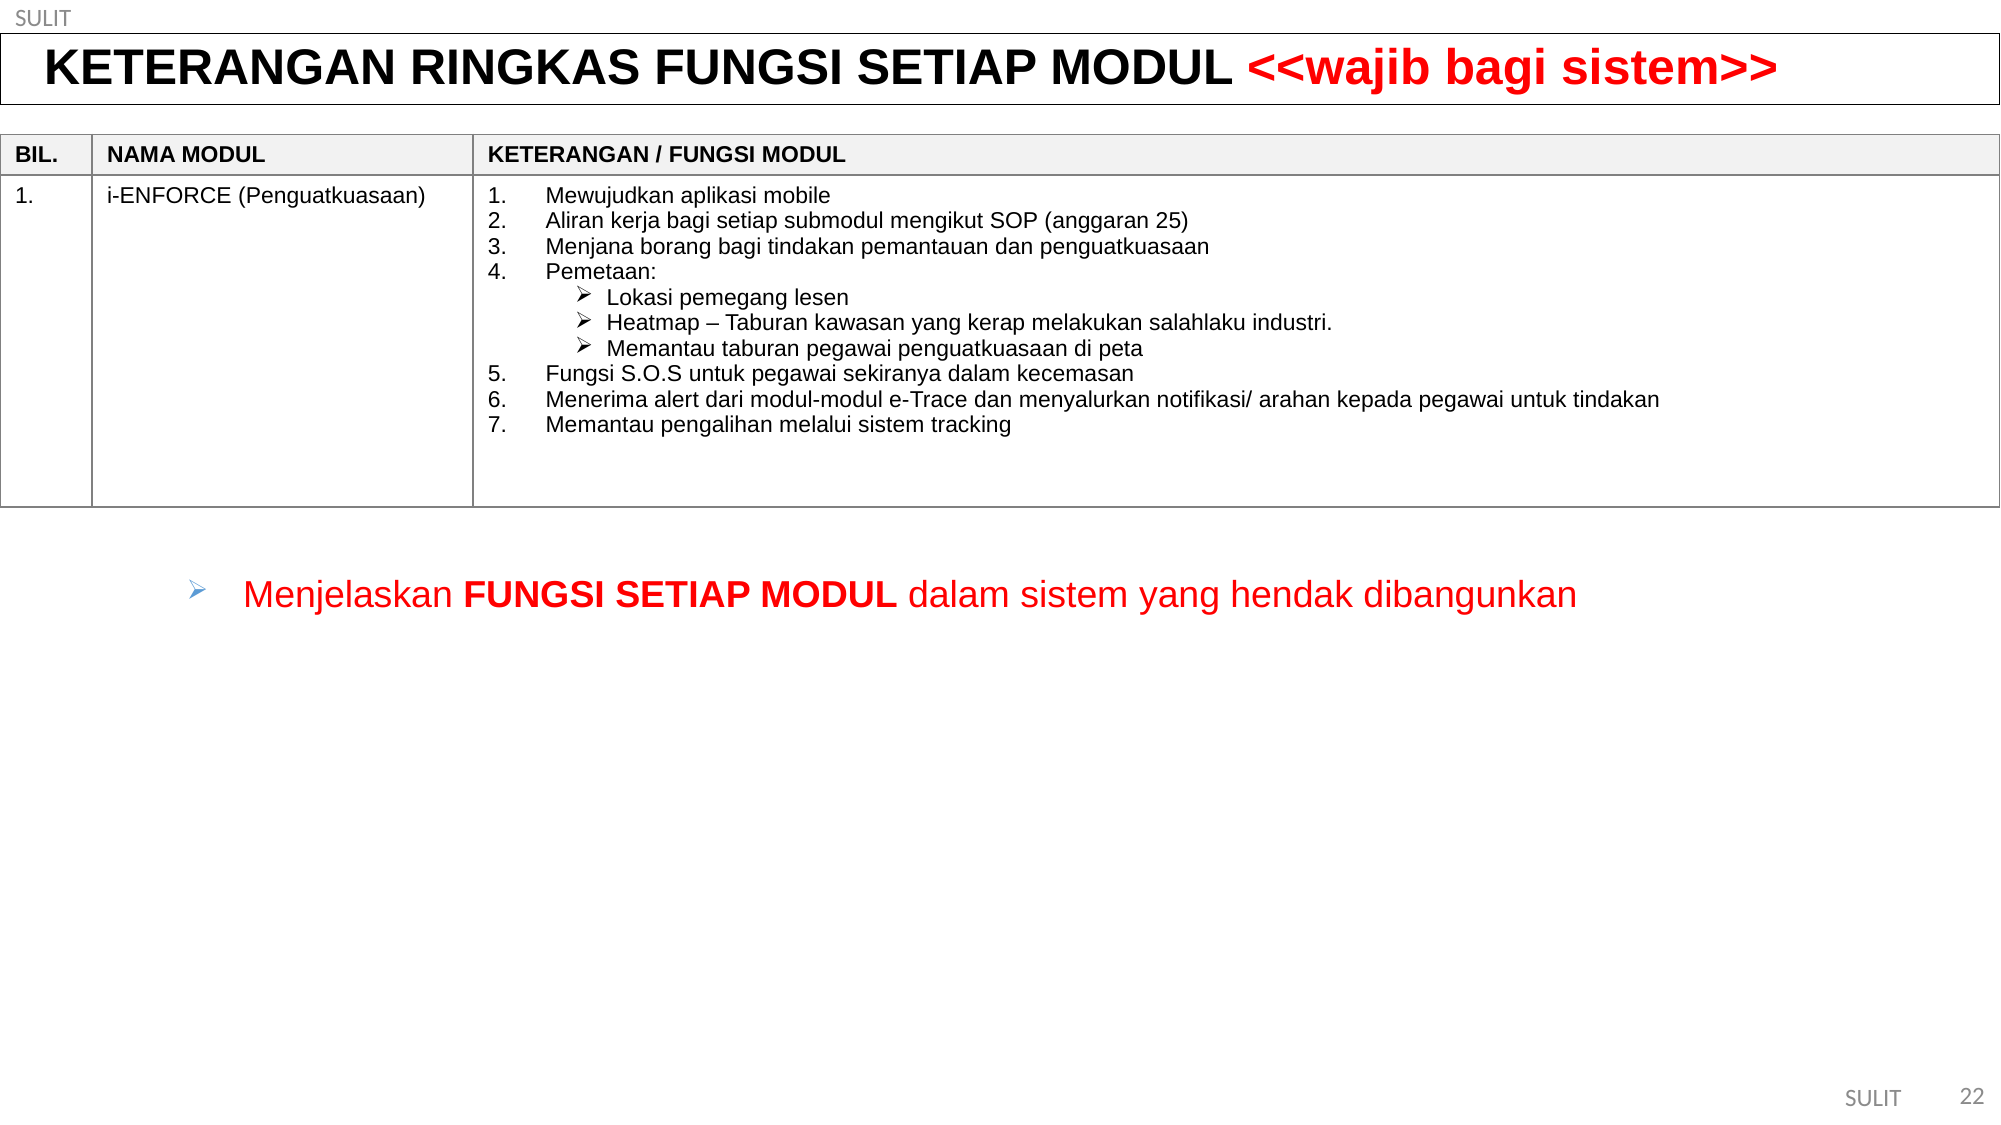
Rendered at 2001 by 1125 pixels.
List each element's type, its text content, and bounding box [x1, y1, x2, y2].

table_header NAMA MODUL [93, 135, 472, 174]
title KETERANGAN RINGKAS FUNGSI SETIAP MODUL <<wajib bagi sistem>> [0, 33, 2000, 105]
table_header BIL. [1, 135, 91, 174]
text_box Menjelaskan FUNGSI SETIAP MODUL dalam sistem yang hendak dibangunkan [171, 562, 1959, 787]
table_cell Mewujudkan aplikasi mobile Aliran kerja bagi setiap submodul mengikut SOP (anggaran 25) Menjana borang bagi tindakan pemantauan dan penguatkuasaan Pemetaan: Lokasi pemegang lesen Heatmap – Taburan kawasan yang kerap melakukan salahlaku industri. Memantau taburan pegawai penguatkuasaan di peta Fungsi S.O.S untuk pegawai sekiranya dalam kecemasan Menerima alert dari modul-modul e-Trace dan menyalurkan notifikasi/ arahan kepada pegawai untuk tindakan Memantau pengalihan melalui sistem tracking [474, 176, 1999, 506]
slide_number 22 [1916, 1065, 2000, 1125]
table_cell i-ENFORCE (Penguatkuasaan) [93, 176, 472, 506]
table_header KETERANGAN / FUNGSI MODUL [474, 135, 1999, 174]
table_cell 1. [1, 176, 91, 506]
